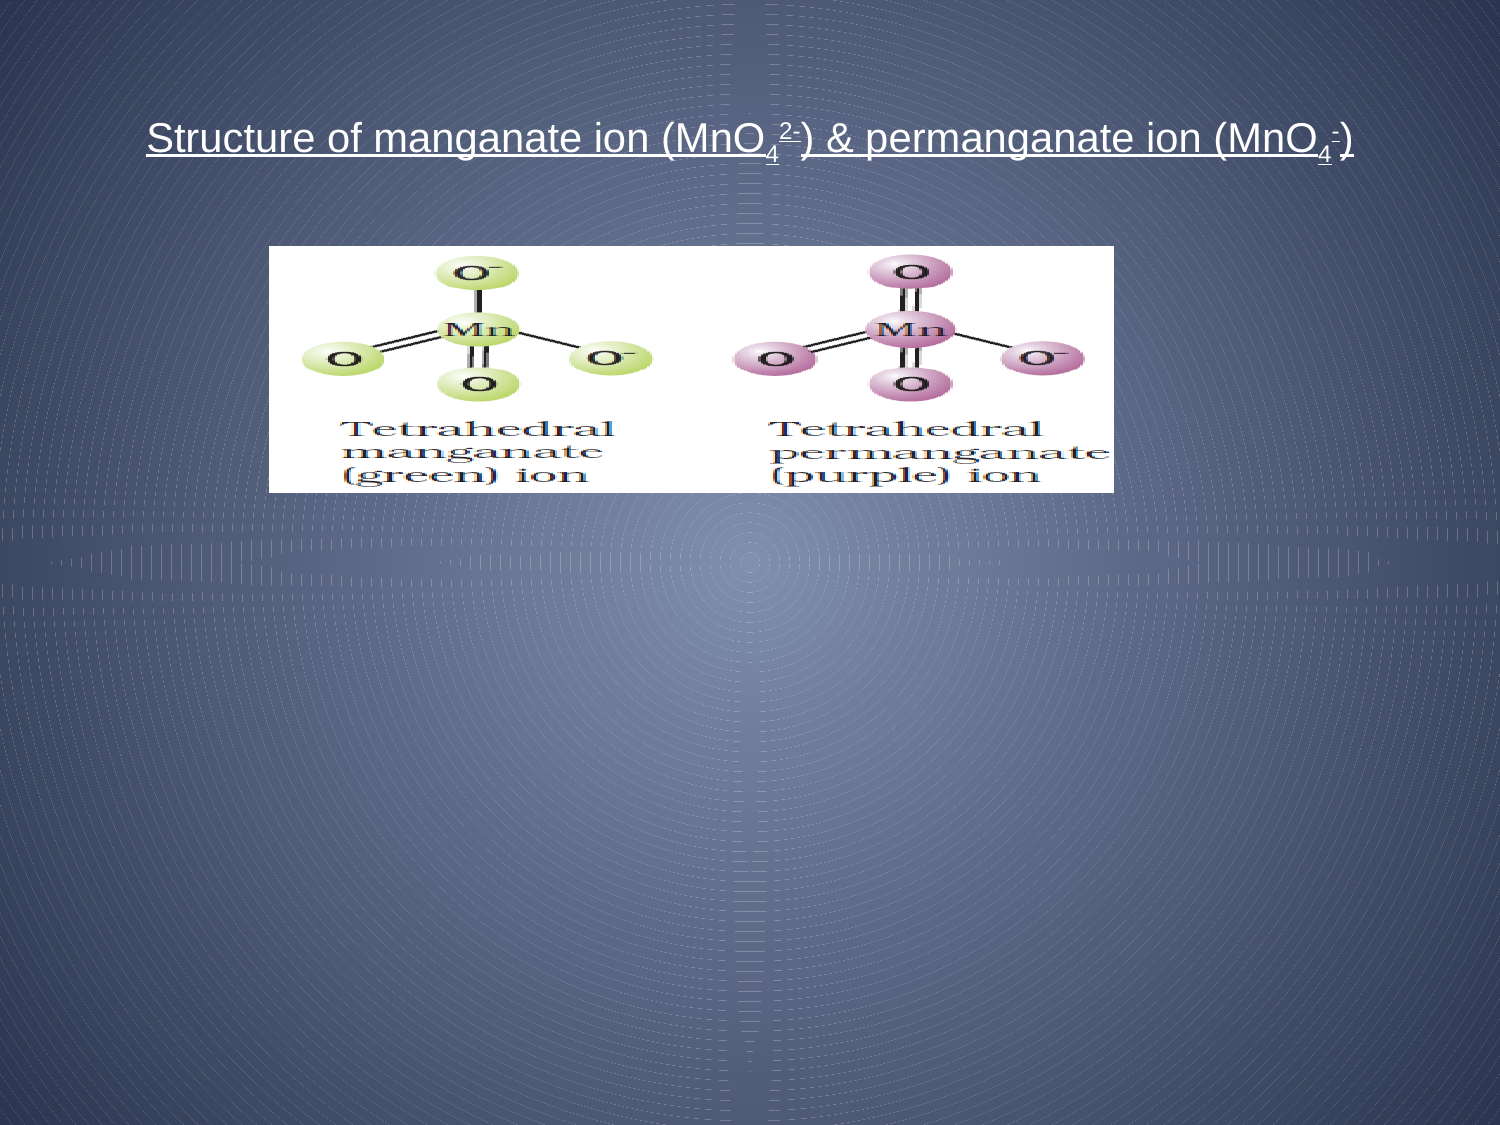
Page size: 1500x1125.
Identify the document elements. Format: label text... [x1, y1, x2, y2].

title Structure of manganate ion (MnO42-) & permanganate ion (MnO4-) [75, 45, 1425, 233]
picture [269, 245, 1114, 493]
